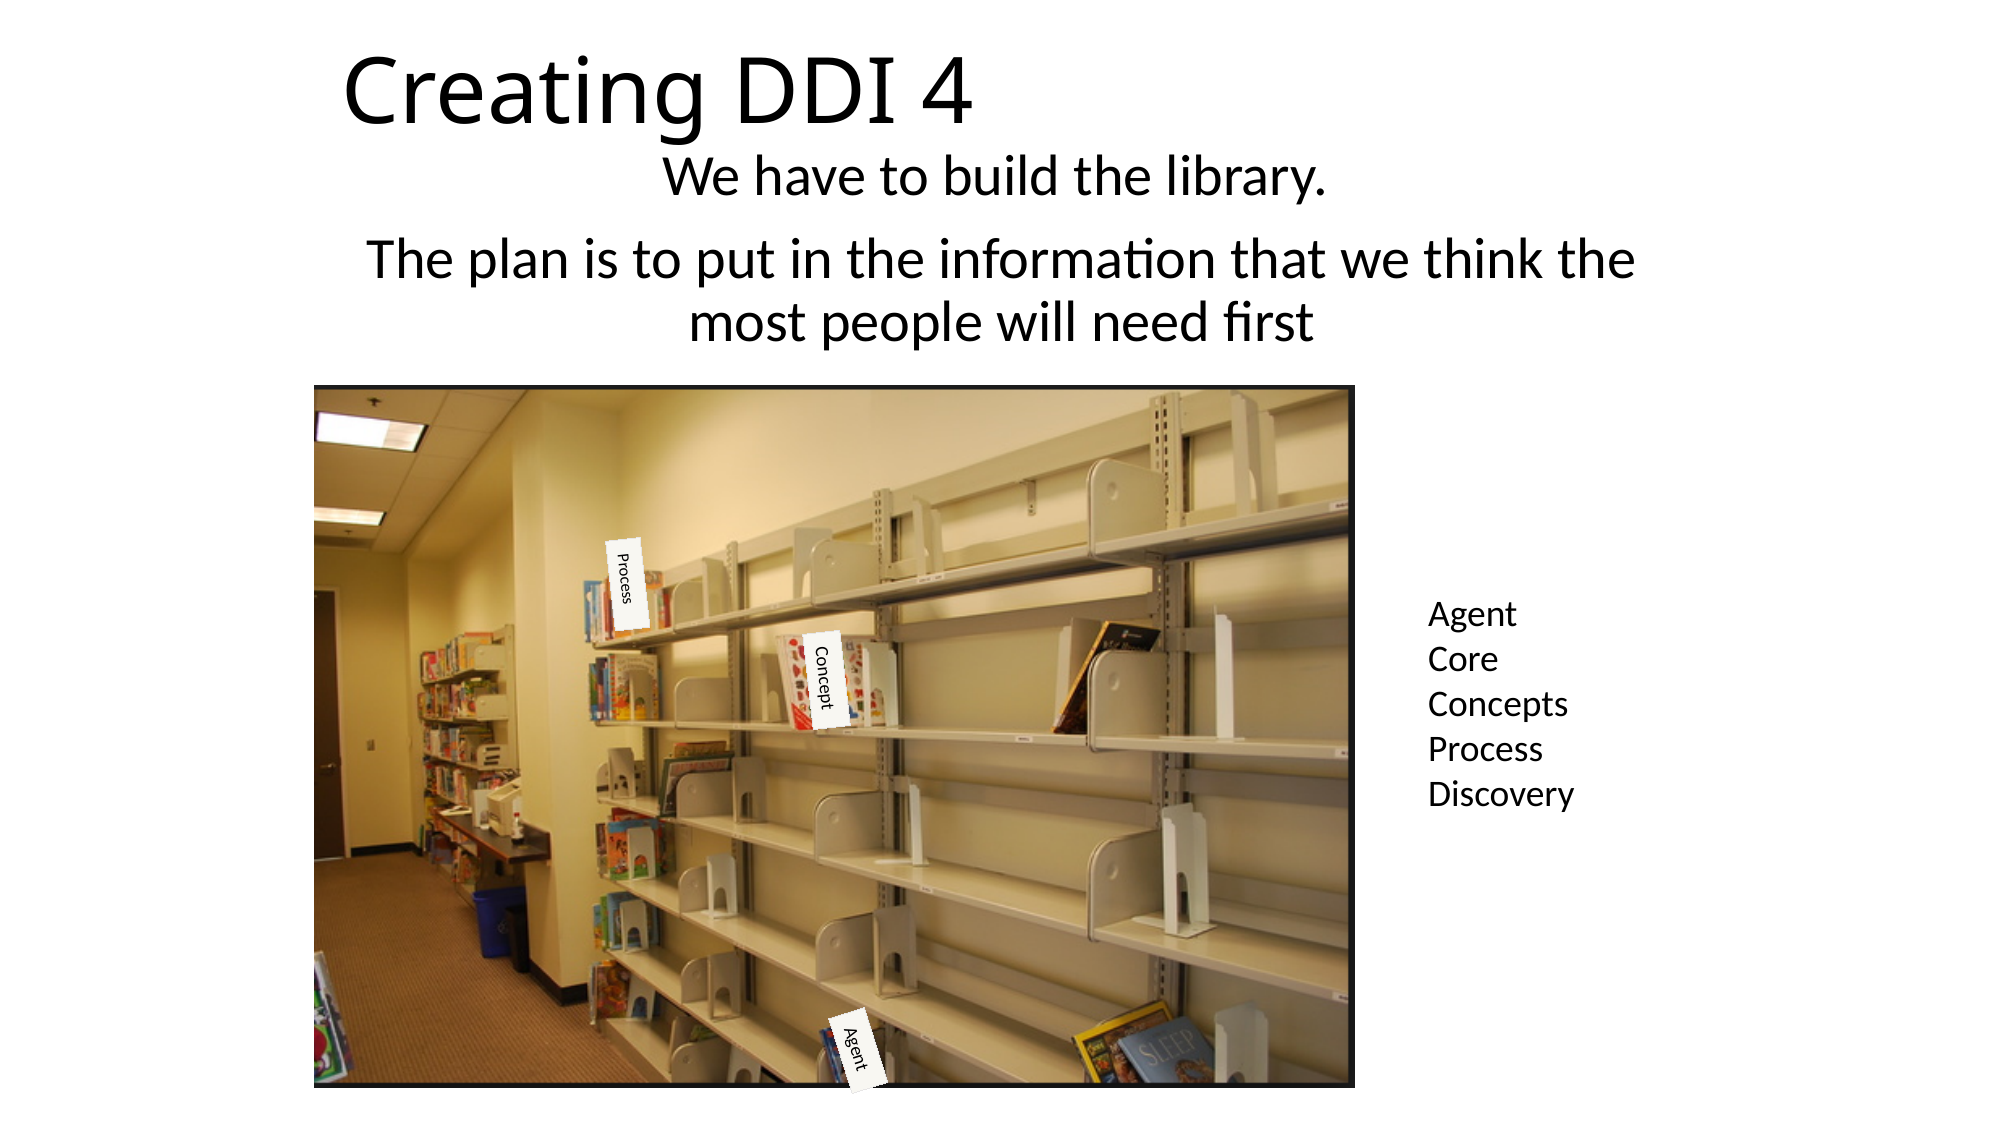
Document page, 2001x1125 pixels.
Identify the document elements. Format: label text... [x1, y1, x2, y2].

picture [314, 385, 1355, 1088]
list We have to build the library. The plan is to put in the information that we think the most people will need first [326, 137, 1677, 880]
title Creating DDI 4 [326, 0, 1677, 137]
text_box Agent Core Concepts Process Discovery [1413, 581, 1697, 822]
text_box Agent [850, 1088, 870, 1094]
